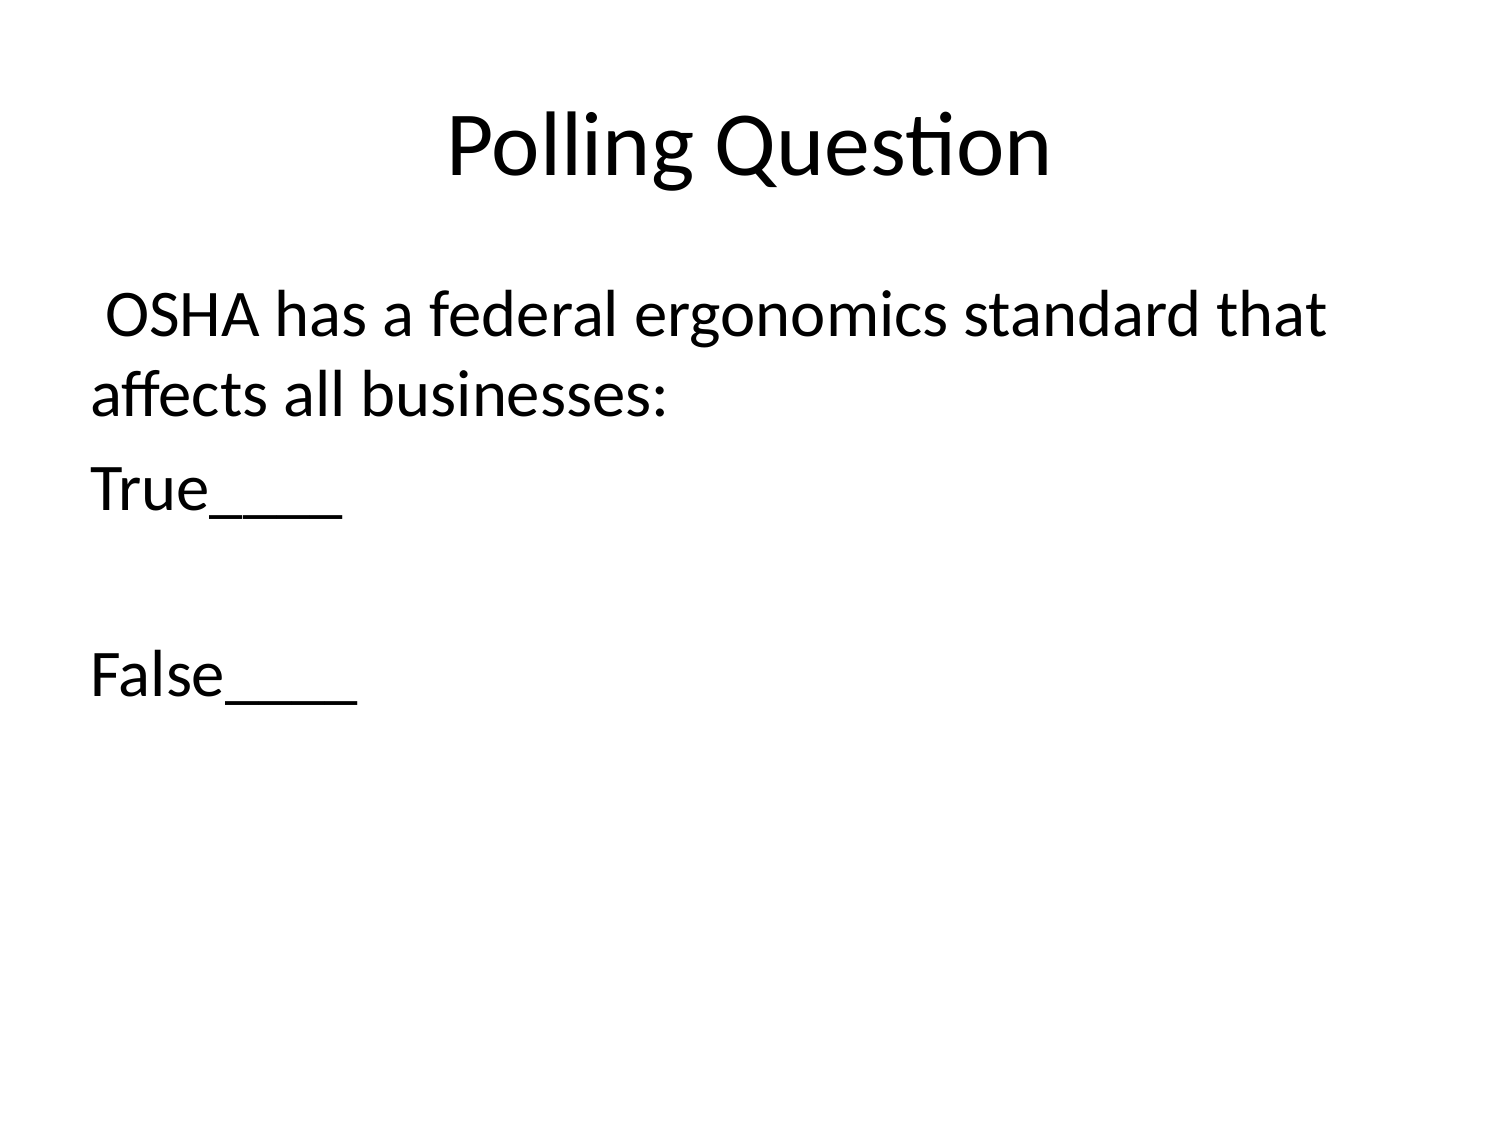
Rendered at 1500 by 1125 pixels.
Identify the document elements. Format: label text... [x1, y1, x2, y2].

title Polling Question [74, 44, 1426, 233]
list OSHA has a federal ergonomics standard that affects all businesses: True____ False____ [74, 262, 1426, 1006]
